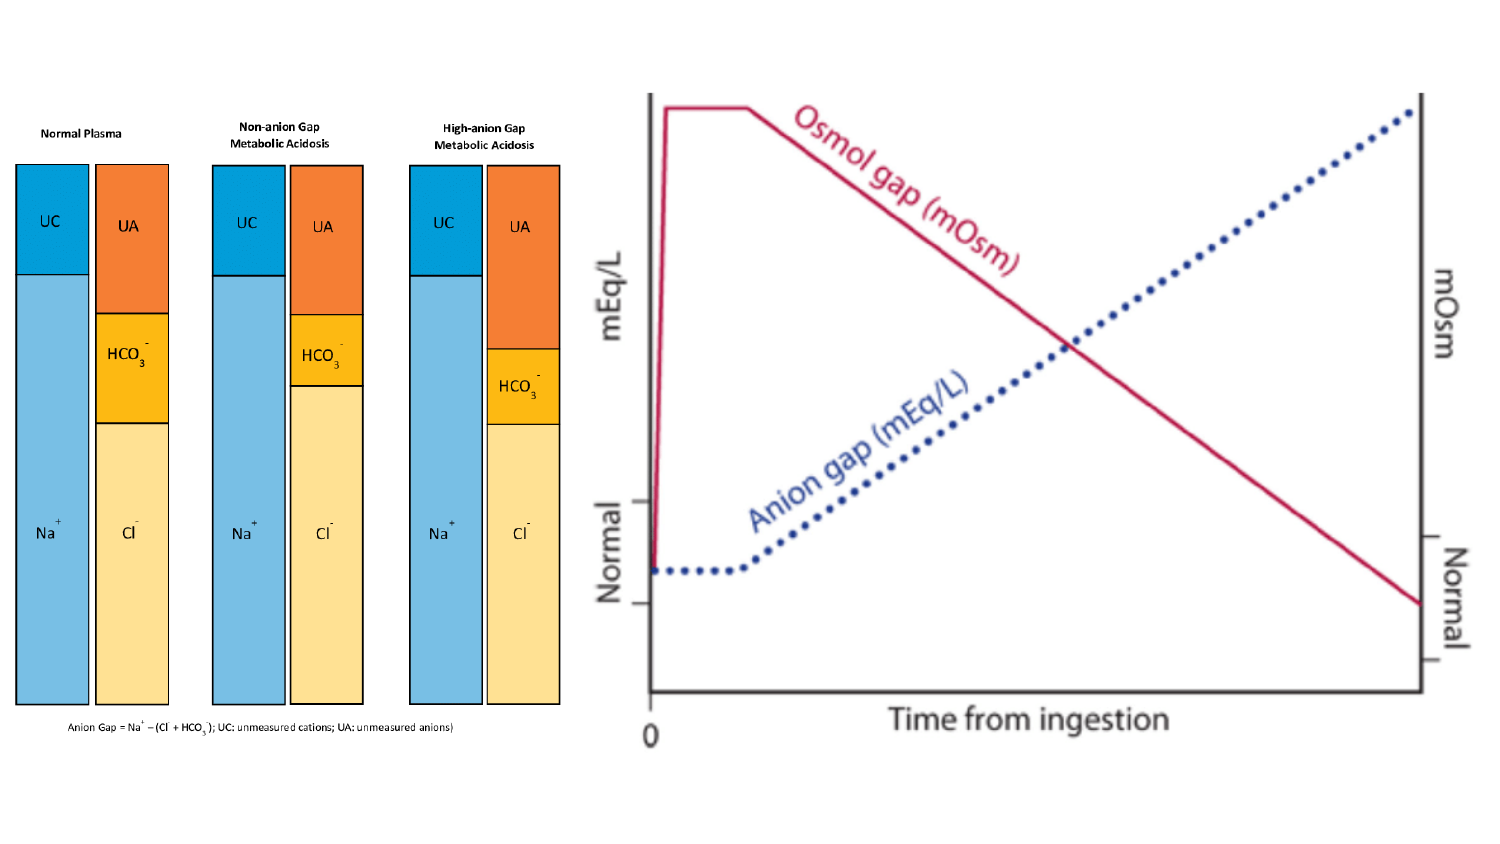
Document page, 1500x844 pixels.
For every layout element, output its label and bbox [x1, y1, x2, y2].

picture [590, 88, 1480, 753]
picture [15, 120, 562, 739]
